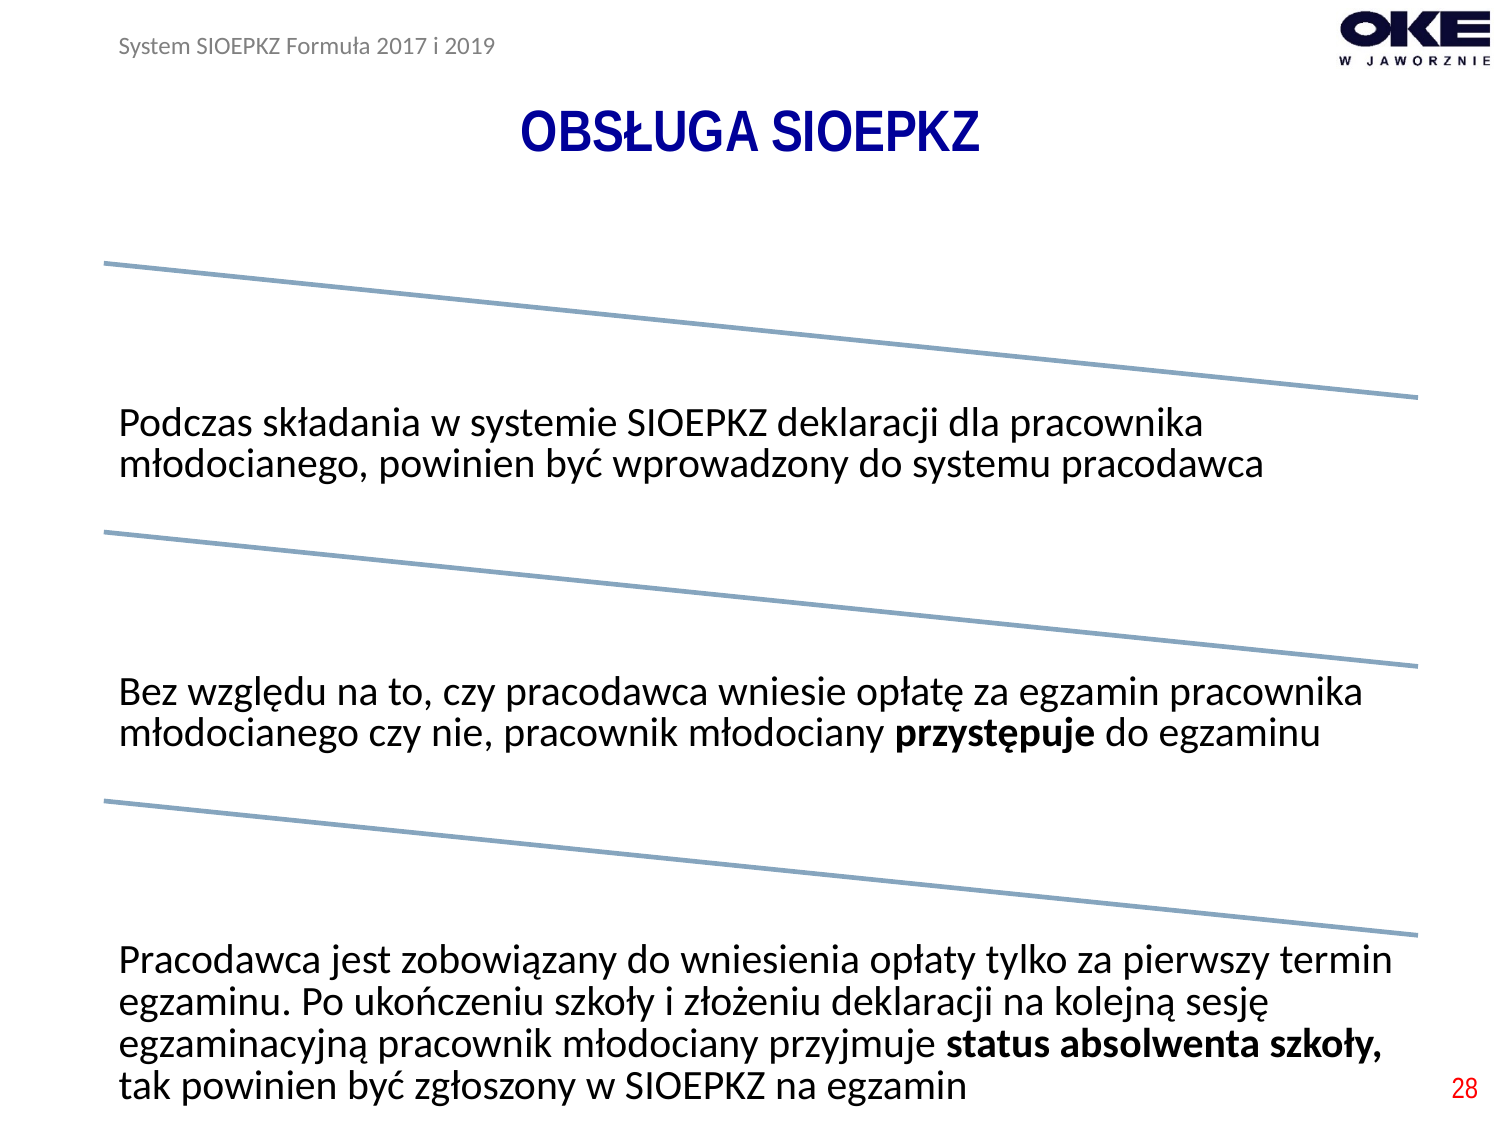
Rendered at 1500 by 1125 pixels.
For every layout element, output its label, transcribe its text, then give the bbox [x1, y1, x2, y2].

title OBSŁUGA SIOEPKZ [103, 129, 1398, 206]
text_box System SIOEPKZ Formuła 2017 i 2019 [103, 22, 536, 68]
slide_number 28 [1155, 1056, 1494, 1117]
picture [1336, 8, 1494, 69]
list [103, 263, 1419, 1070]
